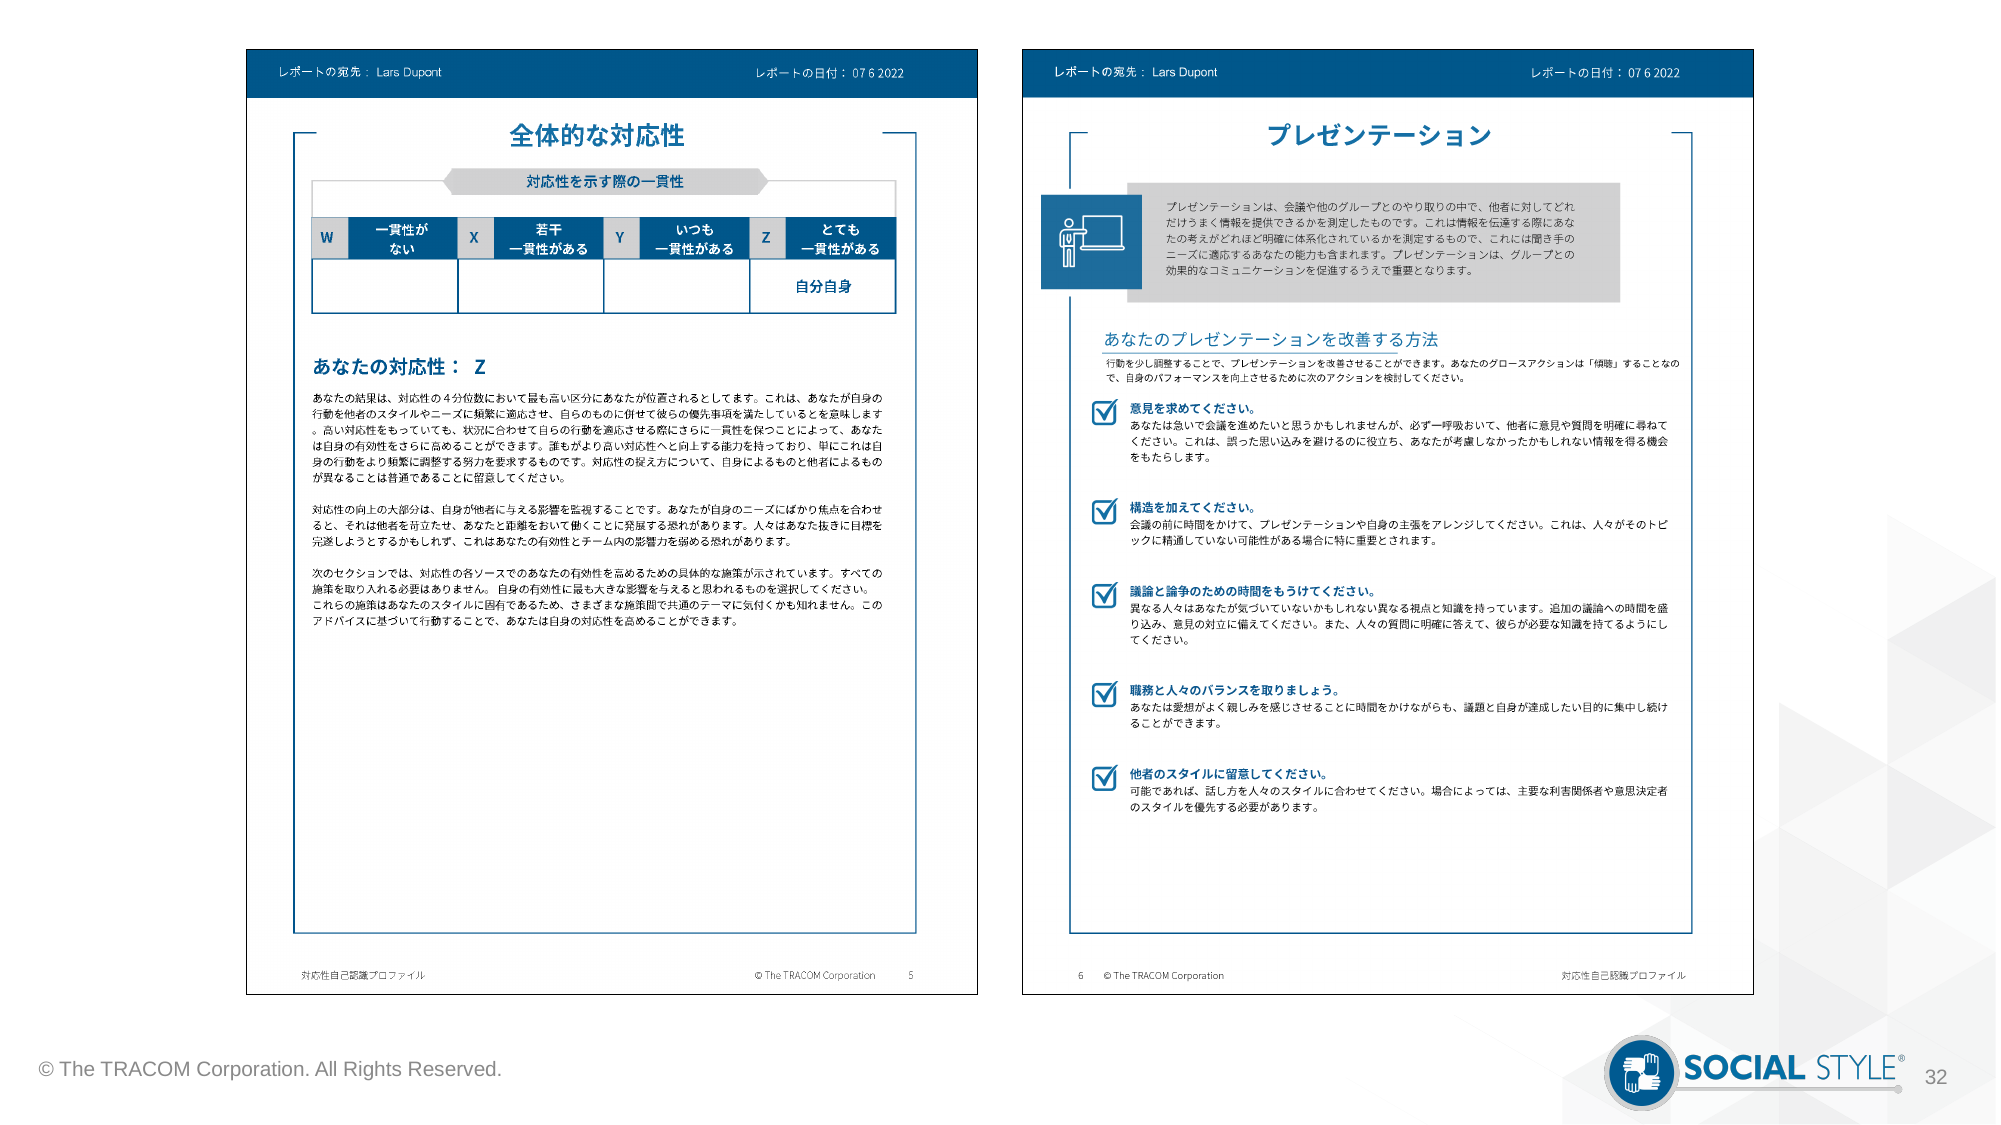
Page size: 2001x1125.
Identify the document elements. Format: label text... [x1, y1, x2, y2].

picture [1022, 49, 1754, 995]
text_box © The TRACOM Corporation. All Rights Reserved. [23, 1048, 1324, 1095]
picture [246, 49, 978, 995]
picture [1604, 1103, 1905, 1111]
text_box 32 [1512, 1056, 1963, 1103]
picture [1604, 1035, 1905, 1056]
